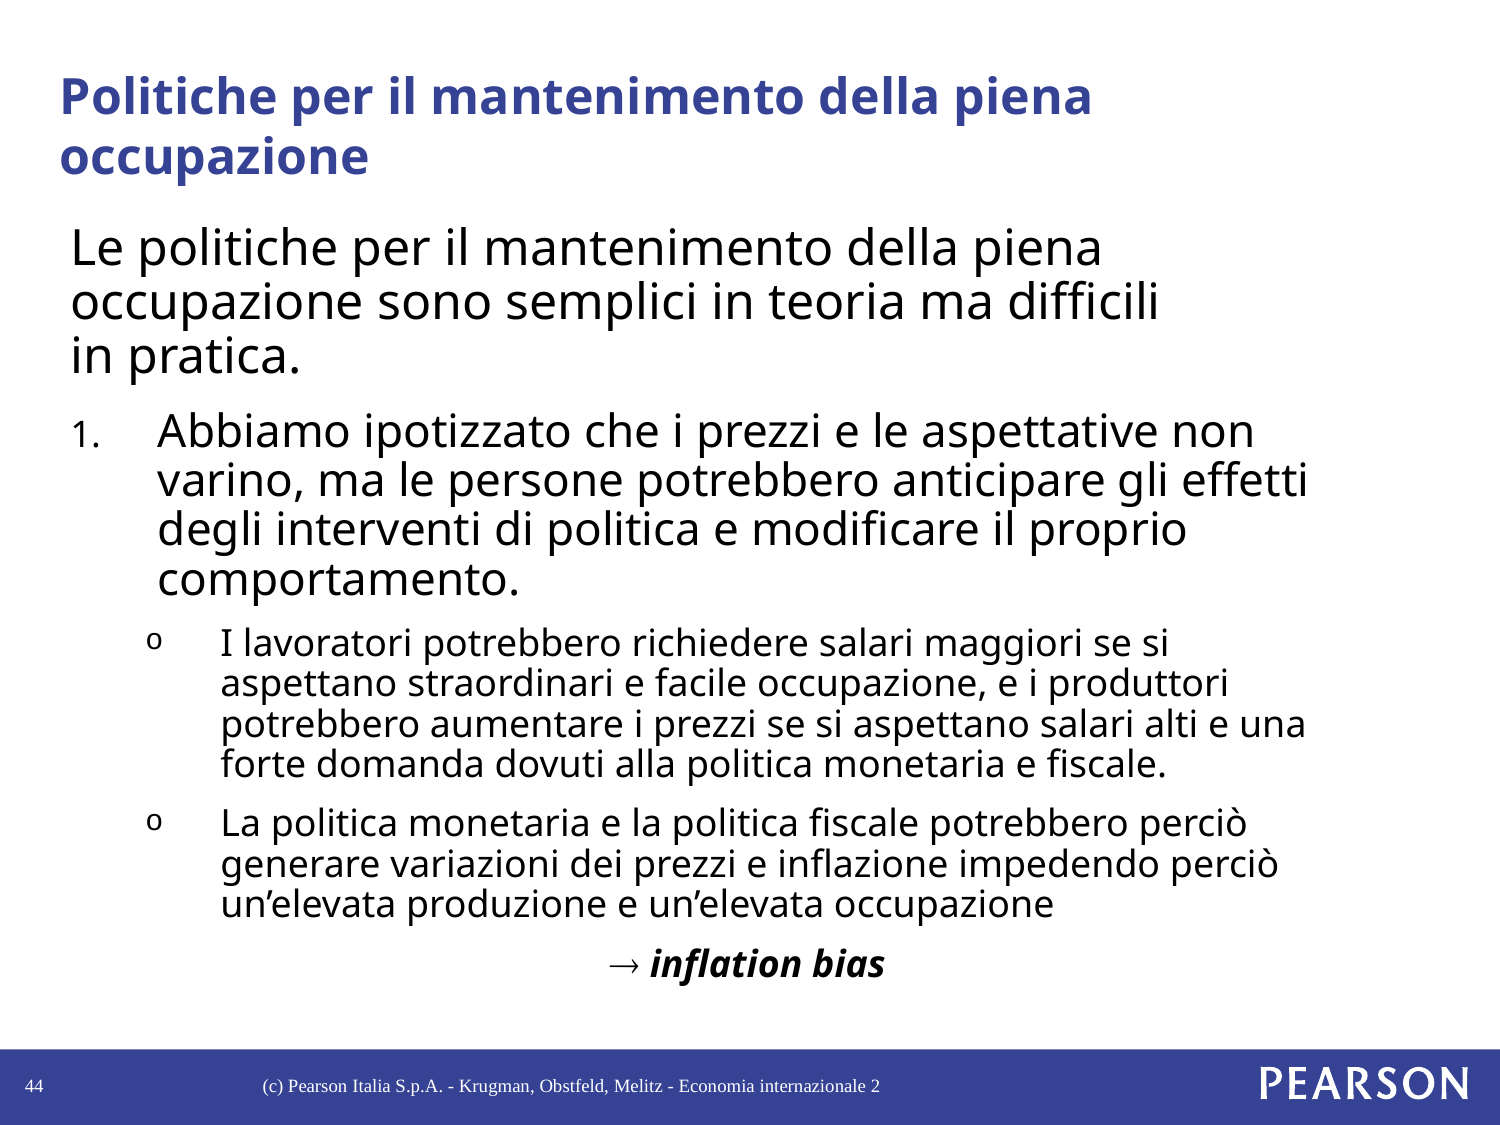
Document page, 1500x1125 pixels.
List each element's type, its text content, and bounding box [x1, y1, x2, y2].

footer (c) Pearson Italia S.p.A. - Krugman, Obstfeld, Melitz - Economia internazionale 2 [80, 1073, 881, 1104]
title Politiche per il mantenimento della piena occupazione [59, 64, 1410, 197]
slide_number 44 [24, 1073, 80, 1104]
list Le politiche per il mantenimento della piena occupazione sono semplici in teoria ma difficili in pratica. Abbiamo ipotizzato che i prezzi e le aspettative non varino, ma le persone potrebbero anticipare gli effetti degli interventi di politica e modificare il proprio comportamento. I lavoratori potrebbero richiedere salari maggiori se si aspettano straordinari e facile occupazione, e i produttori potrebbero aumentare i prezzi se si aspettano salari alti e una forte domanda dovuti alla politica monetaria e fiscale. La politica monetaria e la politica fiscale potrebbero perciò generare variazioni dei prezzi e inflazione impedendo perciò un’elevata produzione e un’elevata occupazione ® inflation bias [70, 222, 1356, 1024]
